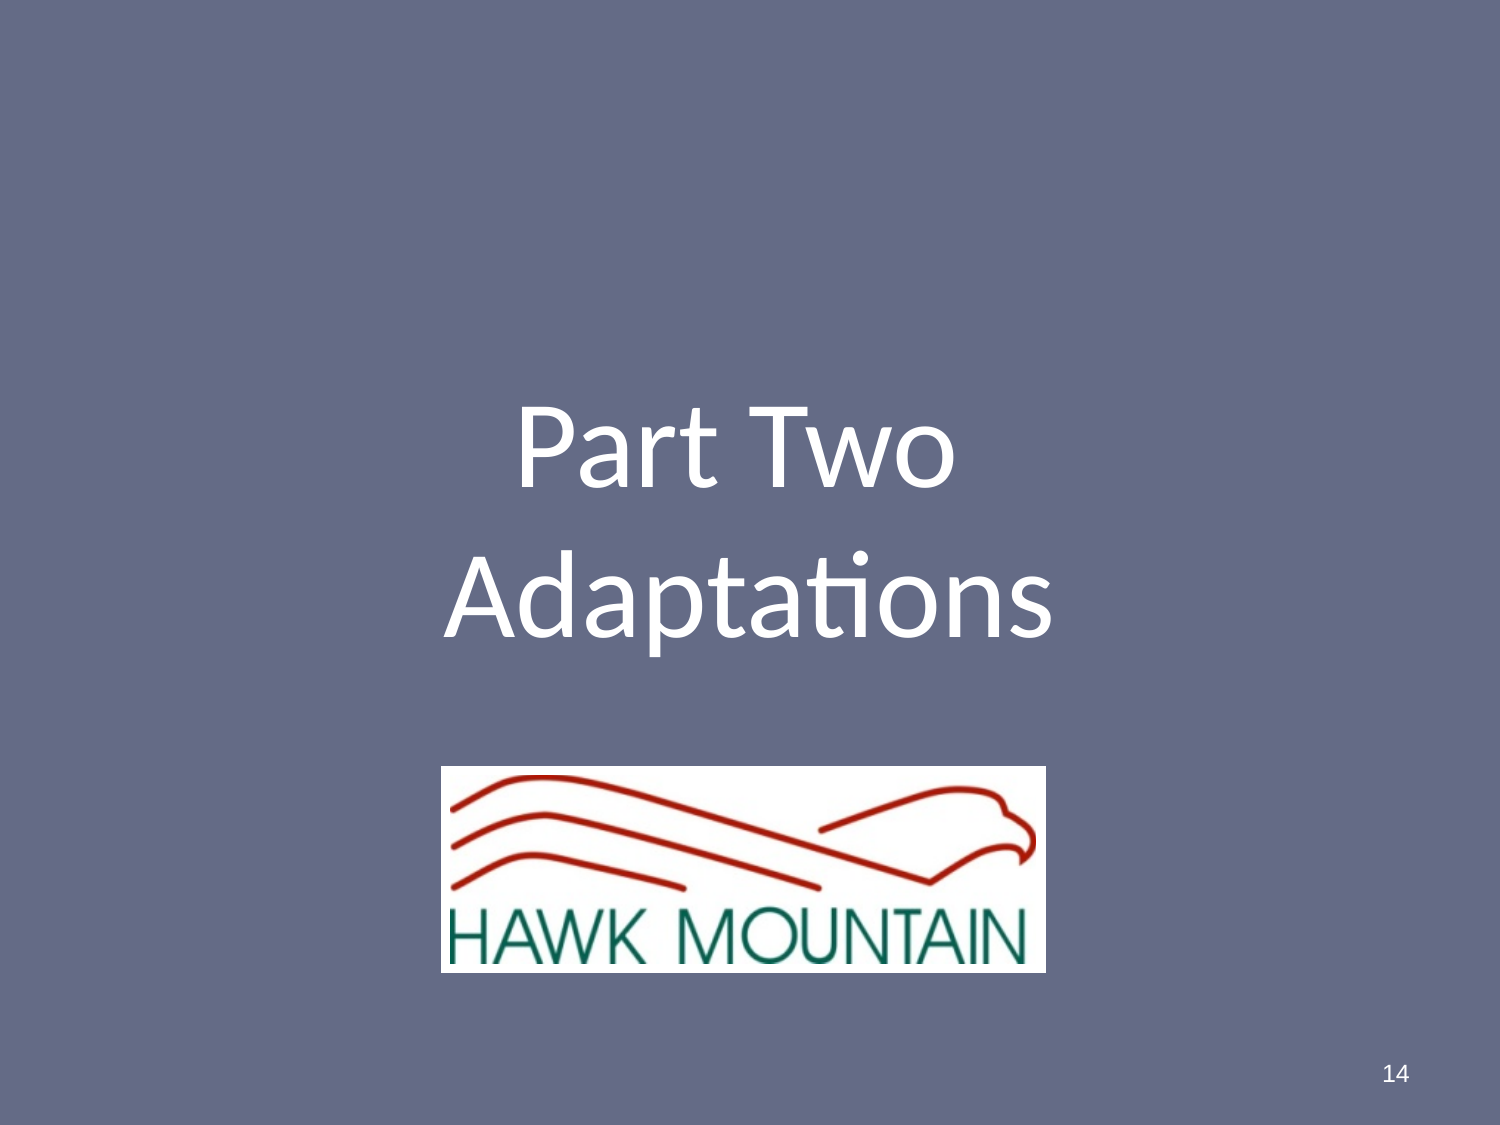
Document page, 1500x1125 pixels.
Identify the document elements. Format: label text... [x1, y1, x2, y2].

picture [449, 774, 1037, 964]
title Part Two Adaptations [74, 362, 1426, 663]
slide_number 14 [1074, 1042, 1425, 1103]
